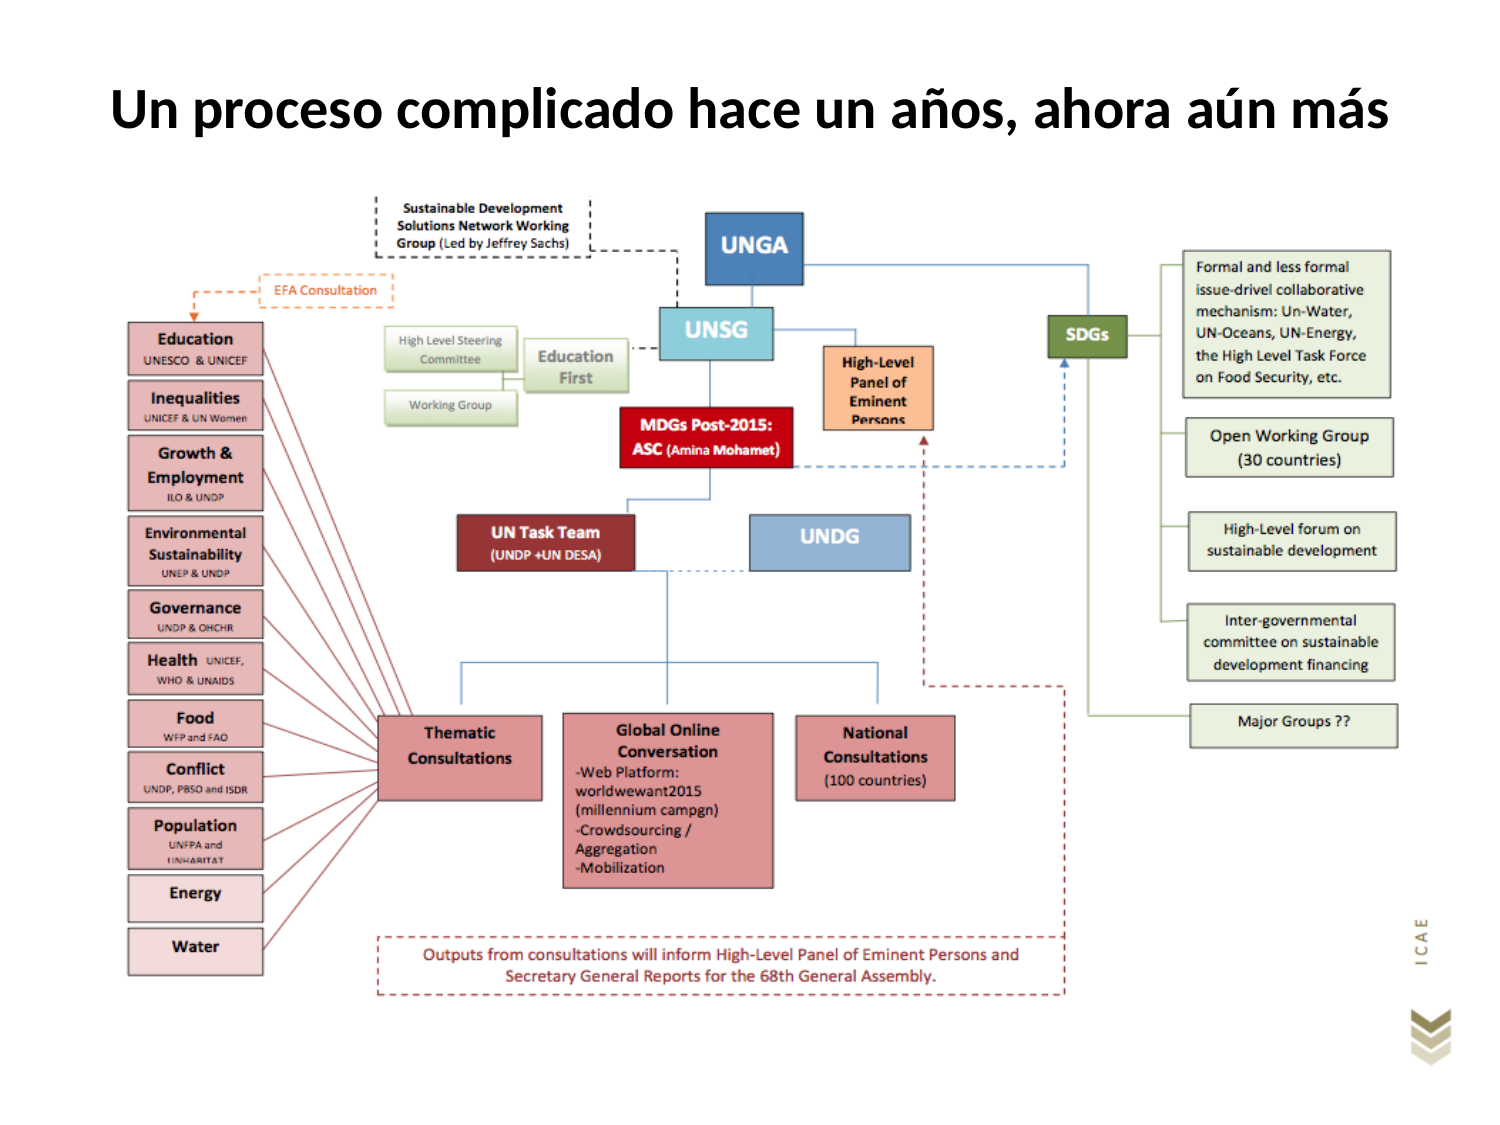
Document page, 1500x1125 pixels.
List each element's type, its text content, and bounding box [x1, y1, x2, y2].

title Un proceso complicado hace un años, ahora aún más [0, 11, 1500, 200]
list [100, 196, 1458, 1084]
